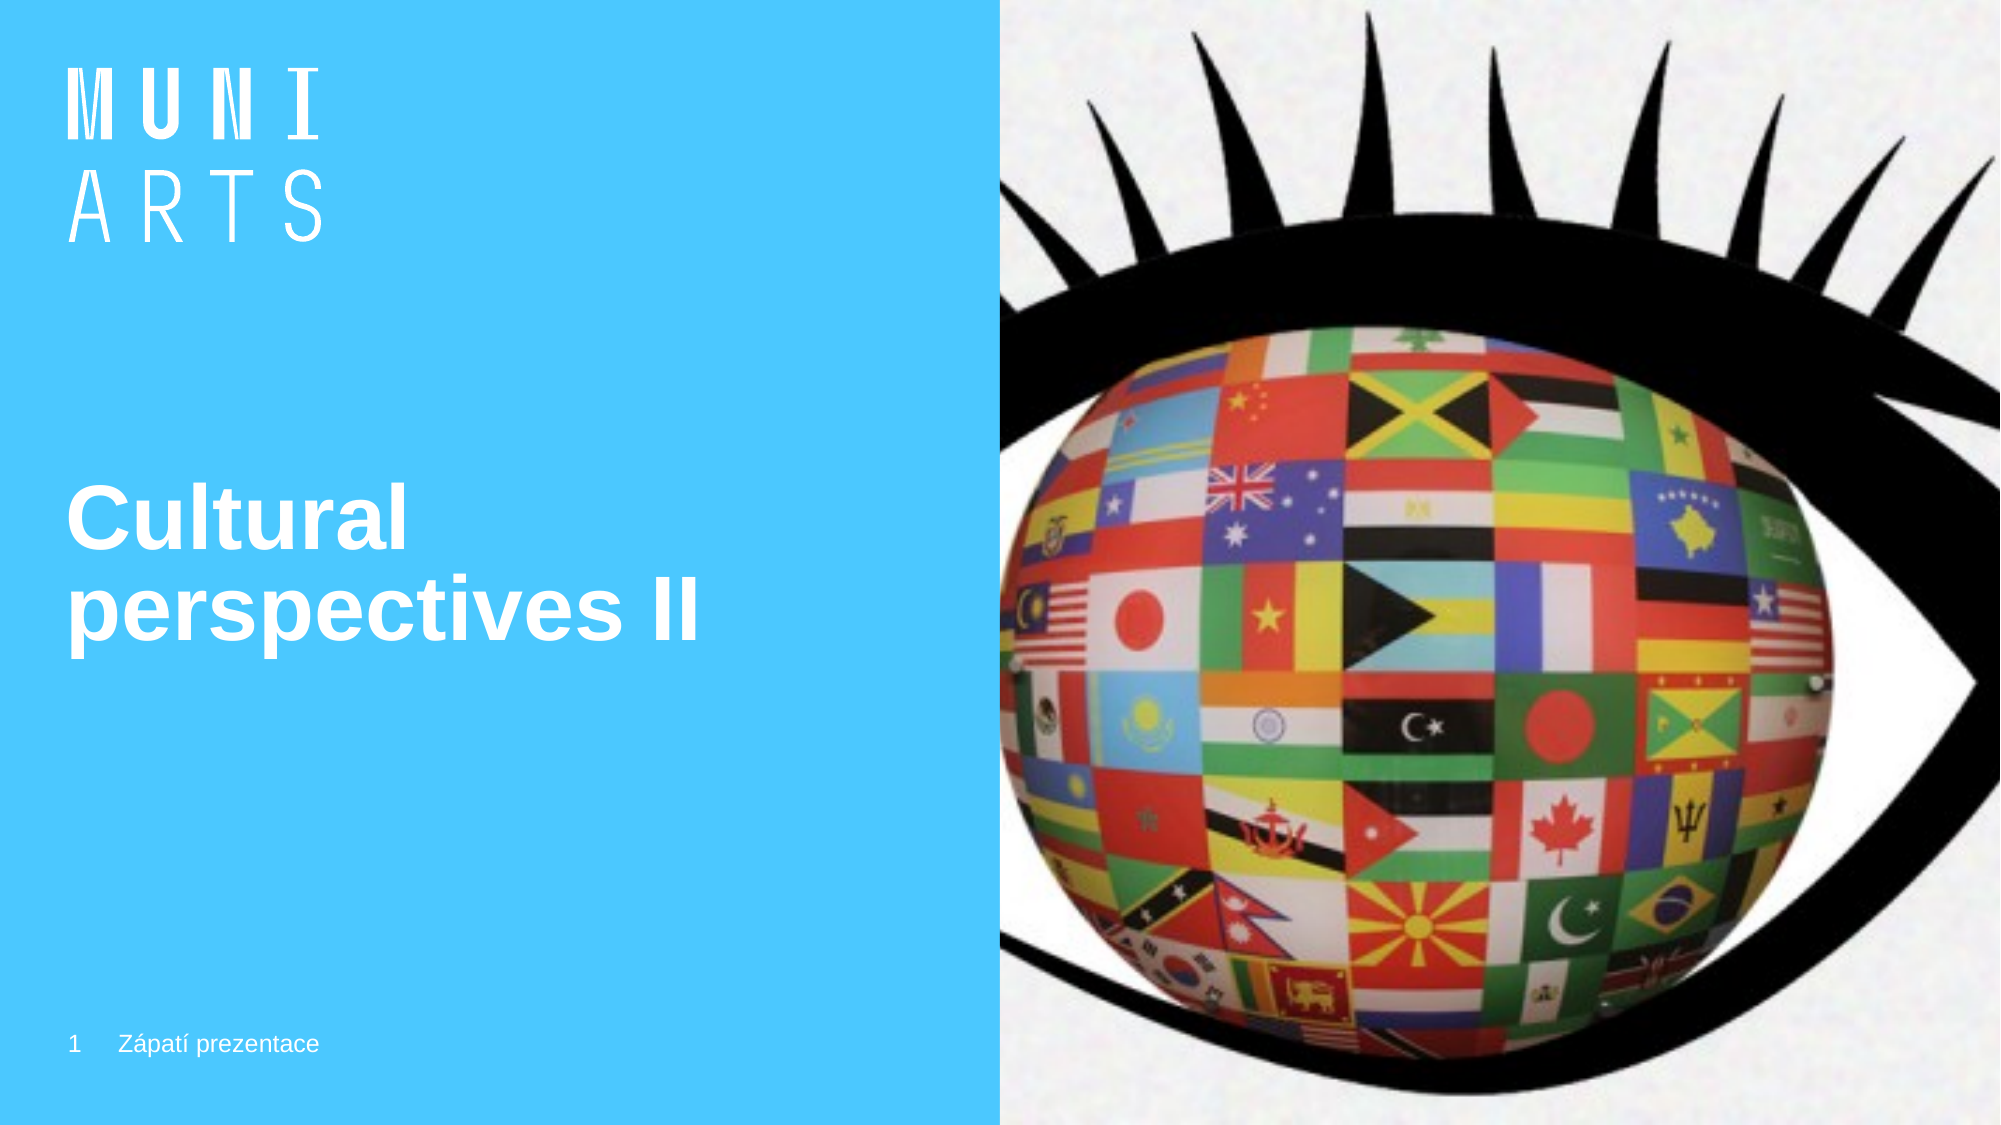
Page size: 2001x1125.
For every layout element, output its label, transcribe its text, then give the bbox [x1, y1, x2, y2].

picture [999, 0, 2000, 1125]
title Cultural perspectives II [65, 475, 926, 668]
slide_number 1 [67, 1021, 110, 1063]
footer Zápatí prezentace [118, 1021, 926, 1063]
